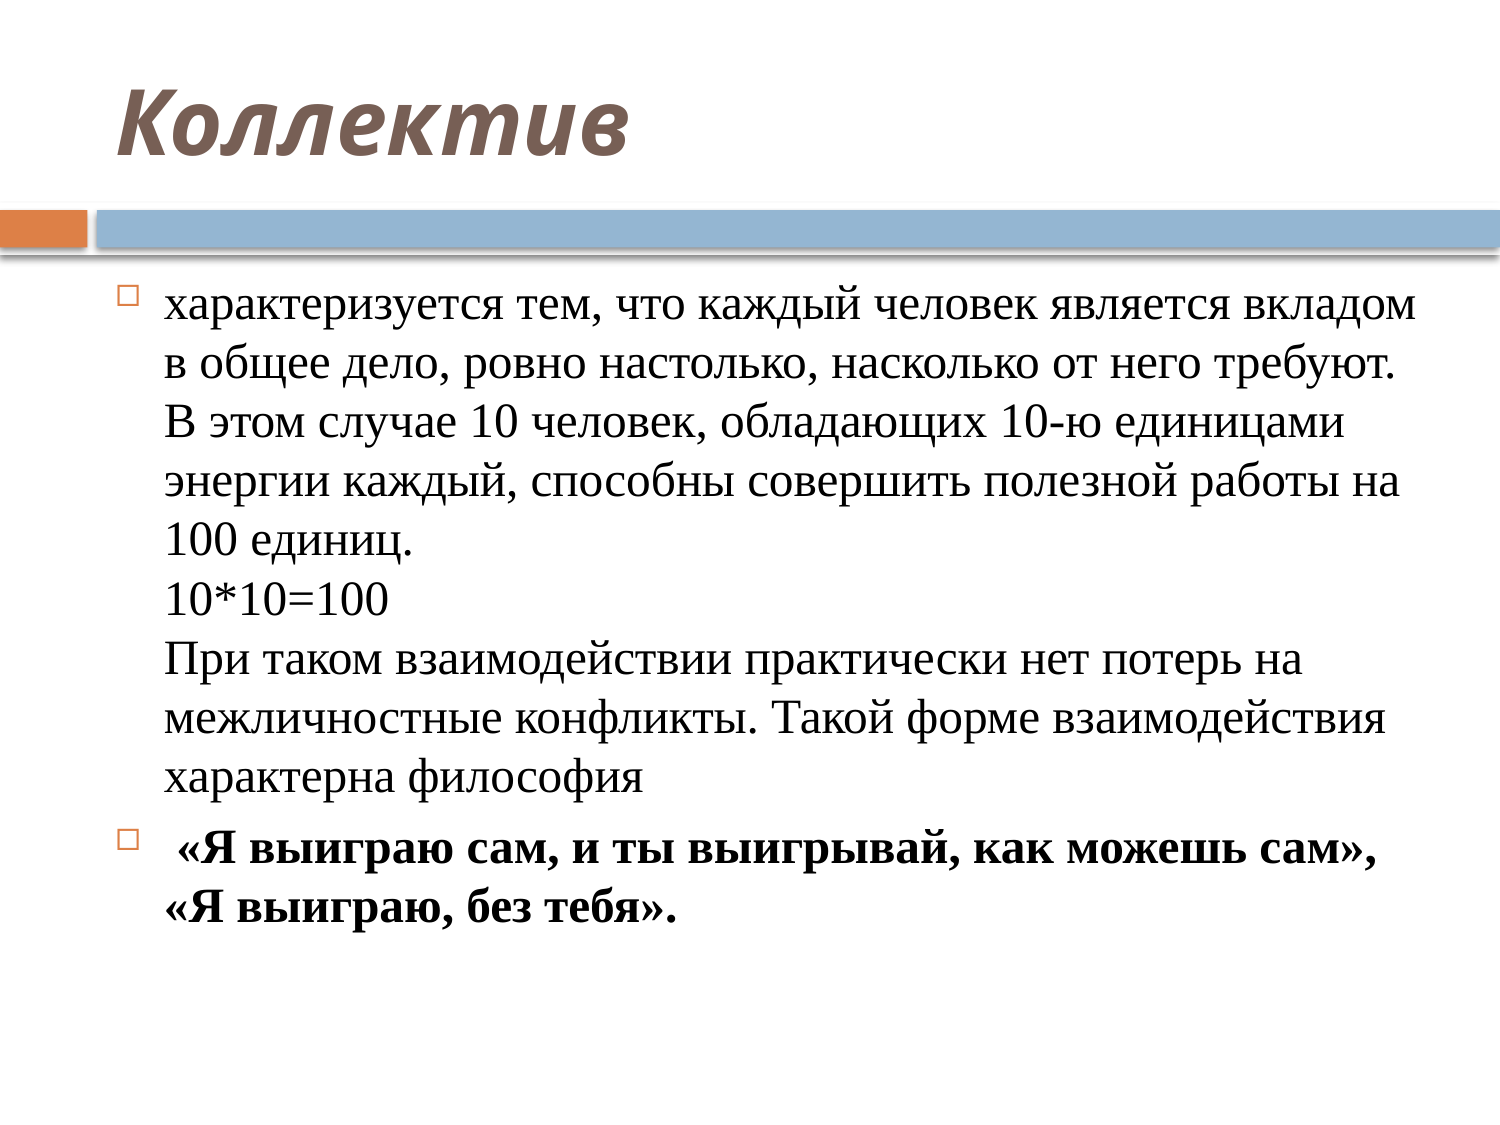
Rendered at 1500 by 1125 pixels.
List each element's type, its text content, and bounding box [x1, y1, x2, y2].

title Коллектив [100, 37, 1438, 200]
list характеризуется тем, что каждый человек является вкладом в общее дело, ровно настолько, насколько от него требуют. В этом случае 10 человек, обладающих 10-ю единицами энергии каждый, способны совершить полезной работы на 100 единиц. 10*10=100 При таком взаимодействии практически нет потерь на межличностные конфликты. Такой форме взаимодействия характерна философия «Я выиграю сам, и ты выигрывай, как можешь сам», «Я выиграю, без тебя». [100, 262, 1438, 1000]
